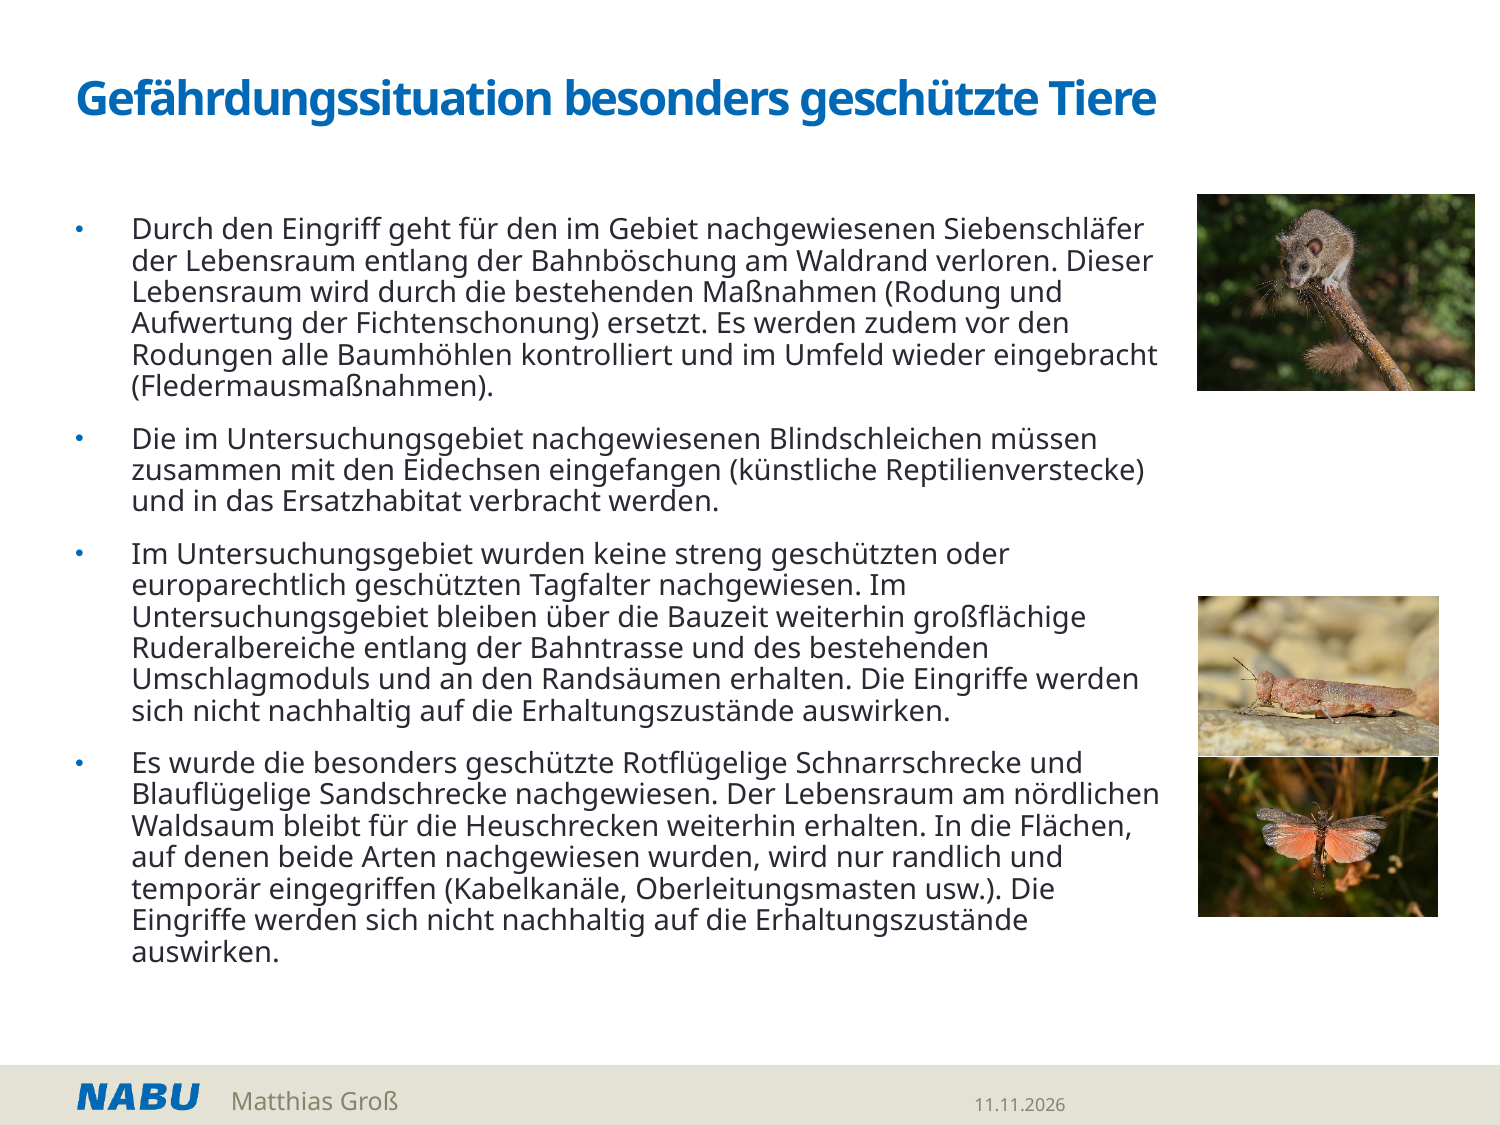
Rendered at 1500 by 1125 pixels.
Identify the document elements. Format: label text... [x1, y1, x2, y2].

picture [1198, 757, 1438, 917]
picture [75, 1081, 201, 1111]
footer Matthias Groß [230, 1086, 953, 1116]
picture [1198, 596, 1440, 756]
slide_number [974, 1086, 1329, 1116]
title Gefährdungssituation besonders geschützte Tiere [75, 39, 1247, 126]
picture [1197, 193, 1475, 391]
list Durch den Eingriff geht für den im Gebiet nachgewiesenen Siebenschläfer der Lebensraum entlang der Bahnböschung am Waldrand verloren. Dieser Lebensraum wird durch die bestehenden Maßnahmen (Rodung und Aufwertung der Fichtenschonung) ersetzt. Es werden zudem vor den Rodungen alle Baumhöhlen kontrolliert und im Umfeld wieder eingebracht (Fledermausmaßnahmen). Die im Untersuchungsgebiet nachgewiesenen Blindschleichen müssen zusammen mit den Eidechsen eingefangen (künstliche Reptilienverstecke) und in das Ersatzhabitat verbracht werden. Im Untersuchungsgebiet wurden keine streng geschützten oder europarechtlich geschützten Tagfalter nachgewiesen. Im Untersuchungsgebiet bleiben über die Bauzeit weiterhin großflächige Ruderalbereiche entlang der Bahntrasse und des bestehenden Umschlagmoduls und an den Randsäumen erhalten. Die Eingriffe werden sich nicht nachhaltig auf die Erhaltungszustände auswirken. Es wurde die besonders geschützte Rotflügelige Schnarrschrecke und Blauflügelige Sandschrecke nachgewiesen. Der Lebensraum am nördlichen Waldsaum bleibt für die Heuschrecken weiterhin erhalten. In die Flächen, auf denen beide Arten nachgewiesen wurden, wird nur randlich und temporär eingegriffen (Kabelkanäle, Oberleitungsmasten usw.). Die Eingriffe werden sich nicht nachhaltig auf die Erhaltungszustände auswirken. [75, 158, 1176, 933]
